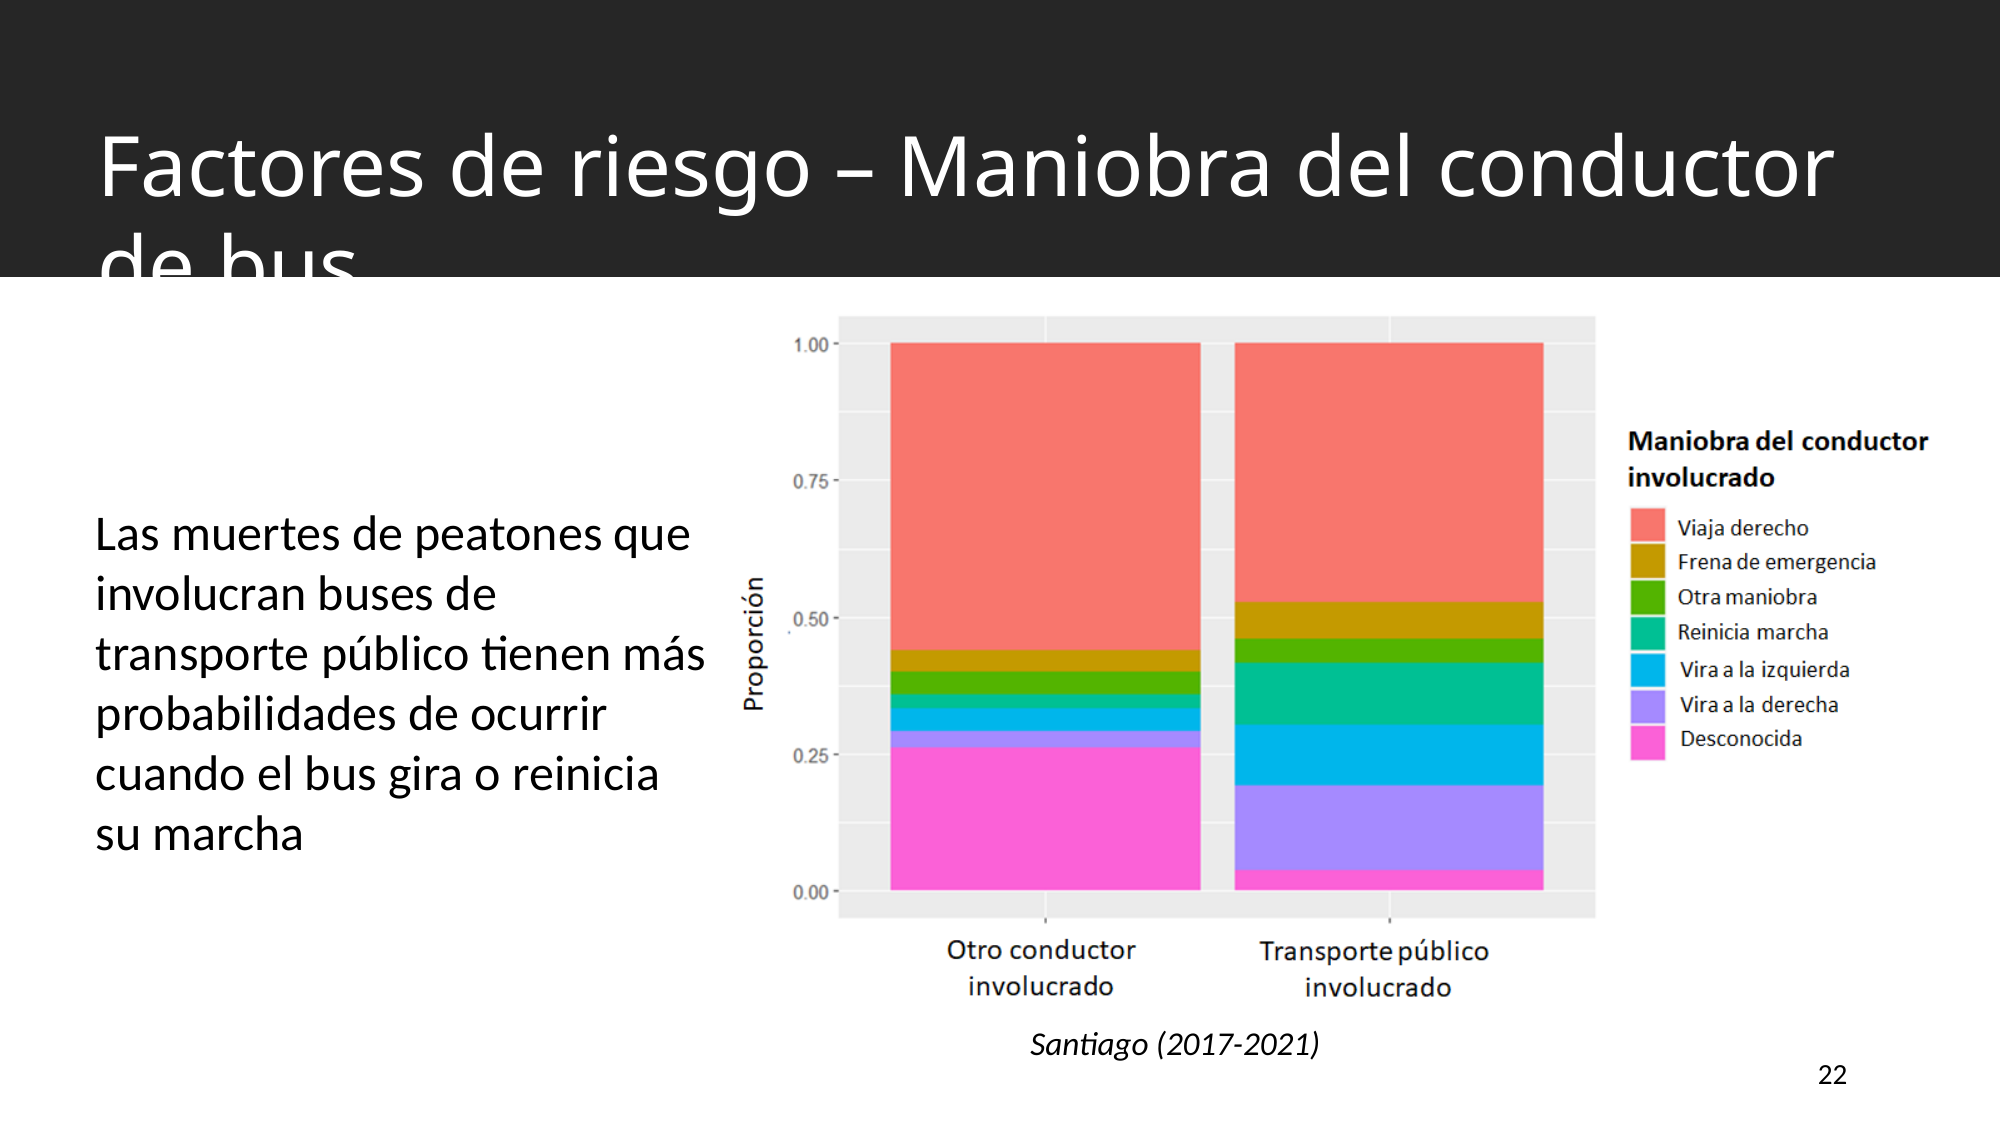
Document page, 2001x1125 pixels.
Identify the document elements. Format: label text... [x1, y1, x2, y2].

text_box Las muertes de peatones que involucran buses de transporte público tienen más probabilidades de ocurrir cuando el bus gira o reinicia su marcha [81, 493, 724, 869]
text_box 22 [1412, 1042, 1863, 1103]
text_box Santiago (2017-2021) [675, 1014, 1676, 1070]
title Factores de riesgo – Maniobra del conductor de bus [82, 105, 1918, 253]
picture [724, 305, 1953, 1023]
text_box [0, 0, 2000, 278]
